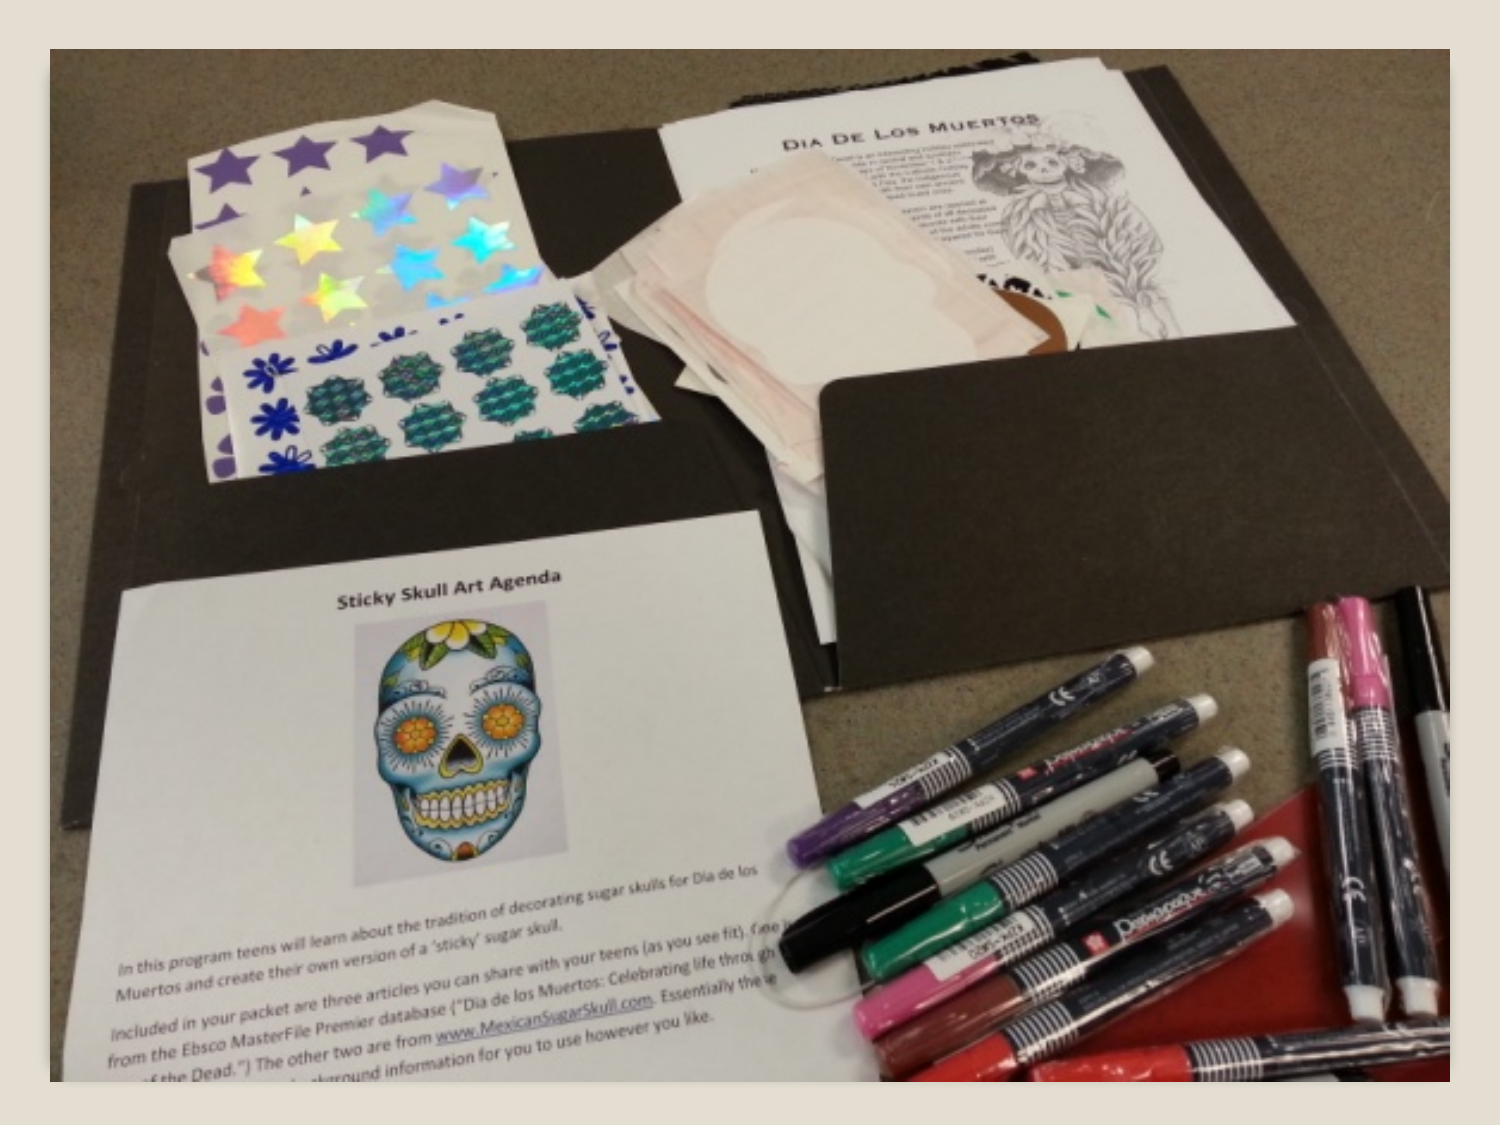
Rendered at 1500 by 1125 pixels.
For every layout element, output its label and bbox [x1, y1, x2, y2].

picture [49, 49, 1451, 1082]
